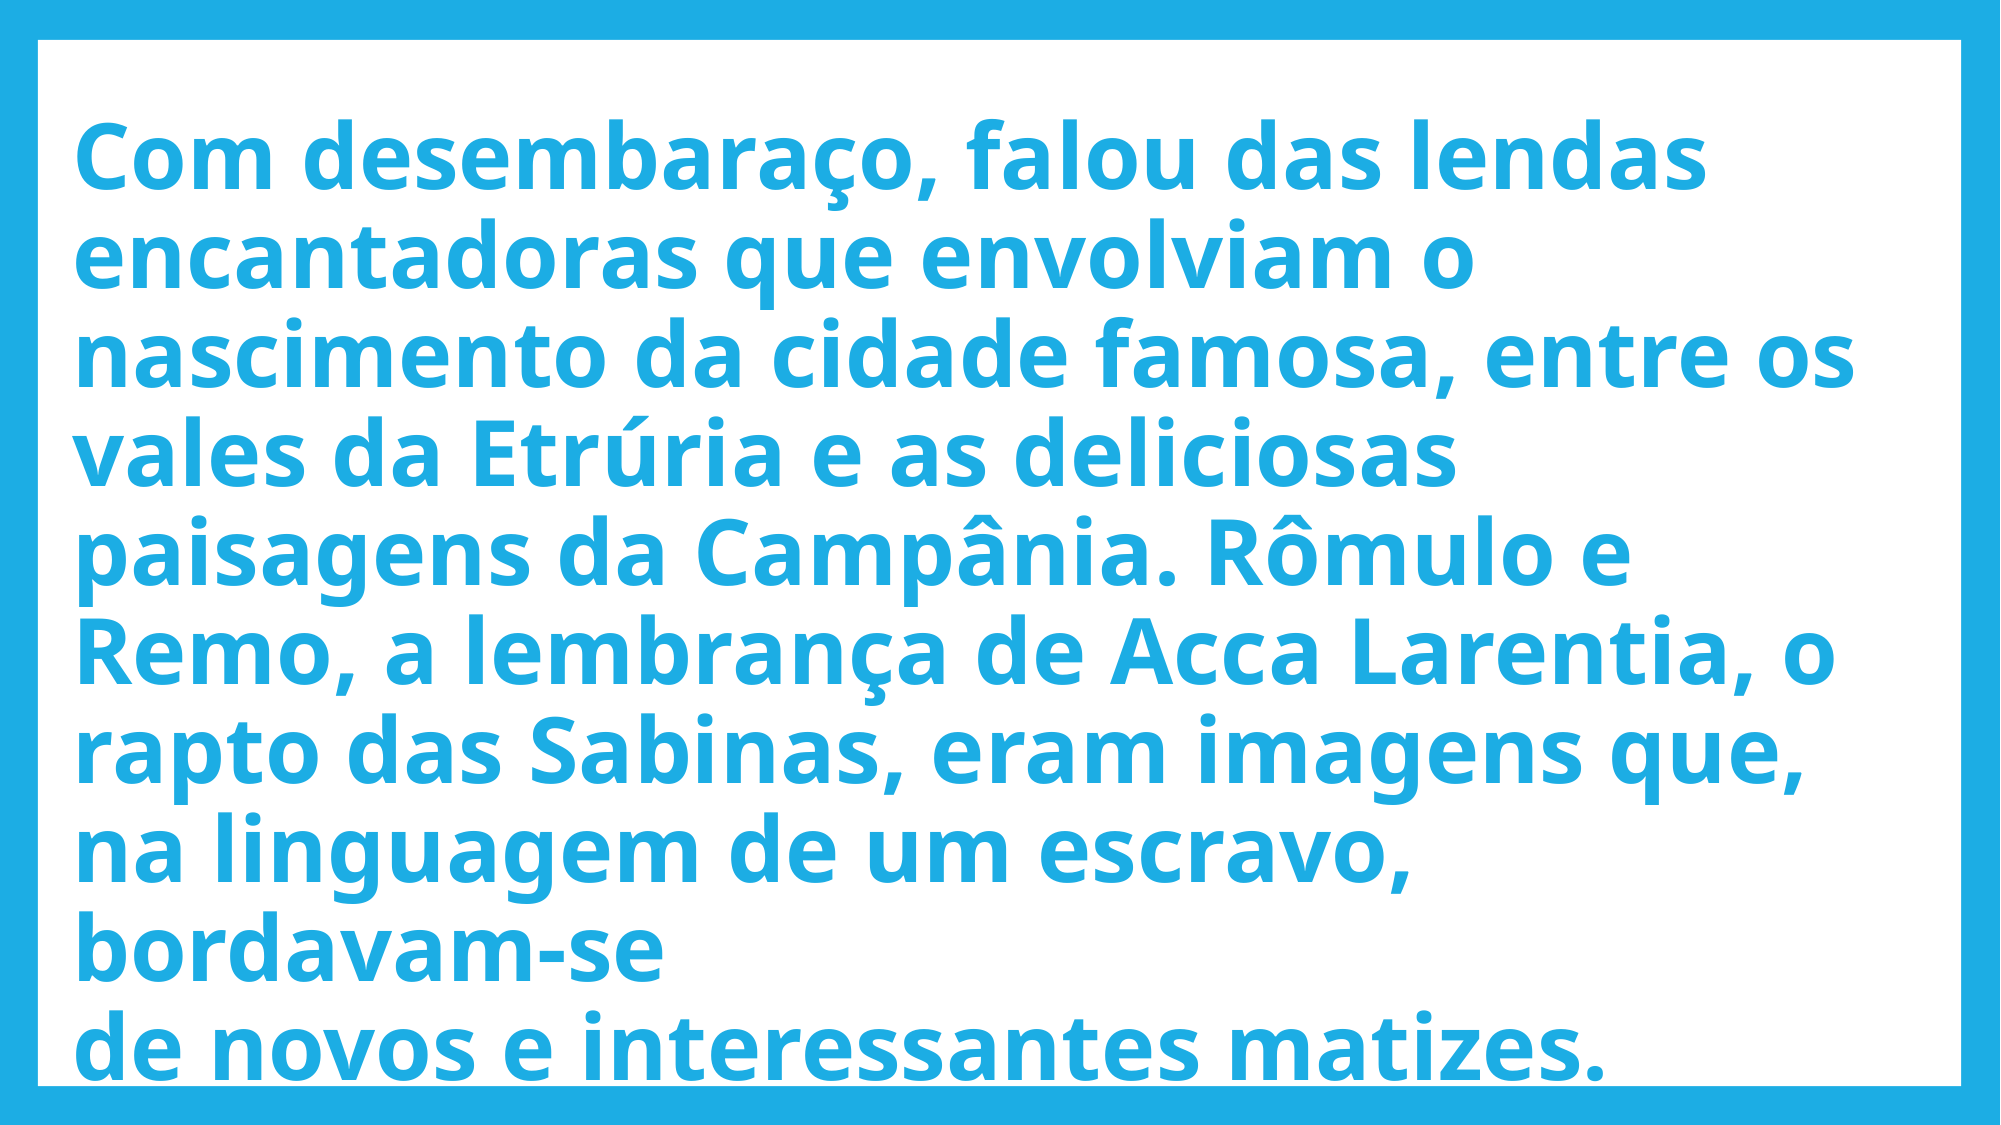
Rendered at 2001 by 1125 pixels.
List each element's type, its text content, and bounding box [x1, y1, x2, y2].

title Com desembaraço, falou das lendas encantadoras que envolviam o nascimento da cidade famosa, entre os vales da Etrúria e as deliciosas paisagens da Campânia. Rômulo e Remo, a lembrança de Acca Larentia, o rapto das Sabinas, eram imagens que, na linguagem de um escravo, bordavam-se de novos e interessantes matizes. [57, 0, 1934, 1108]
